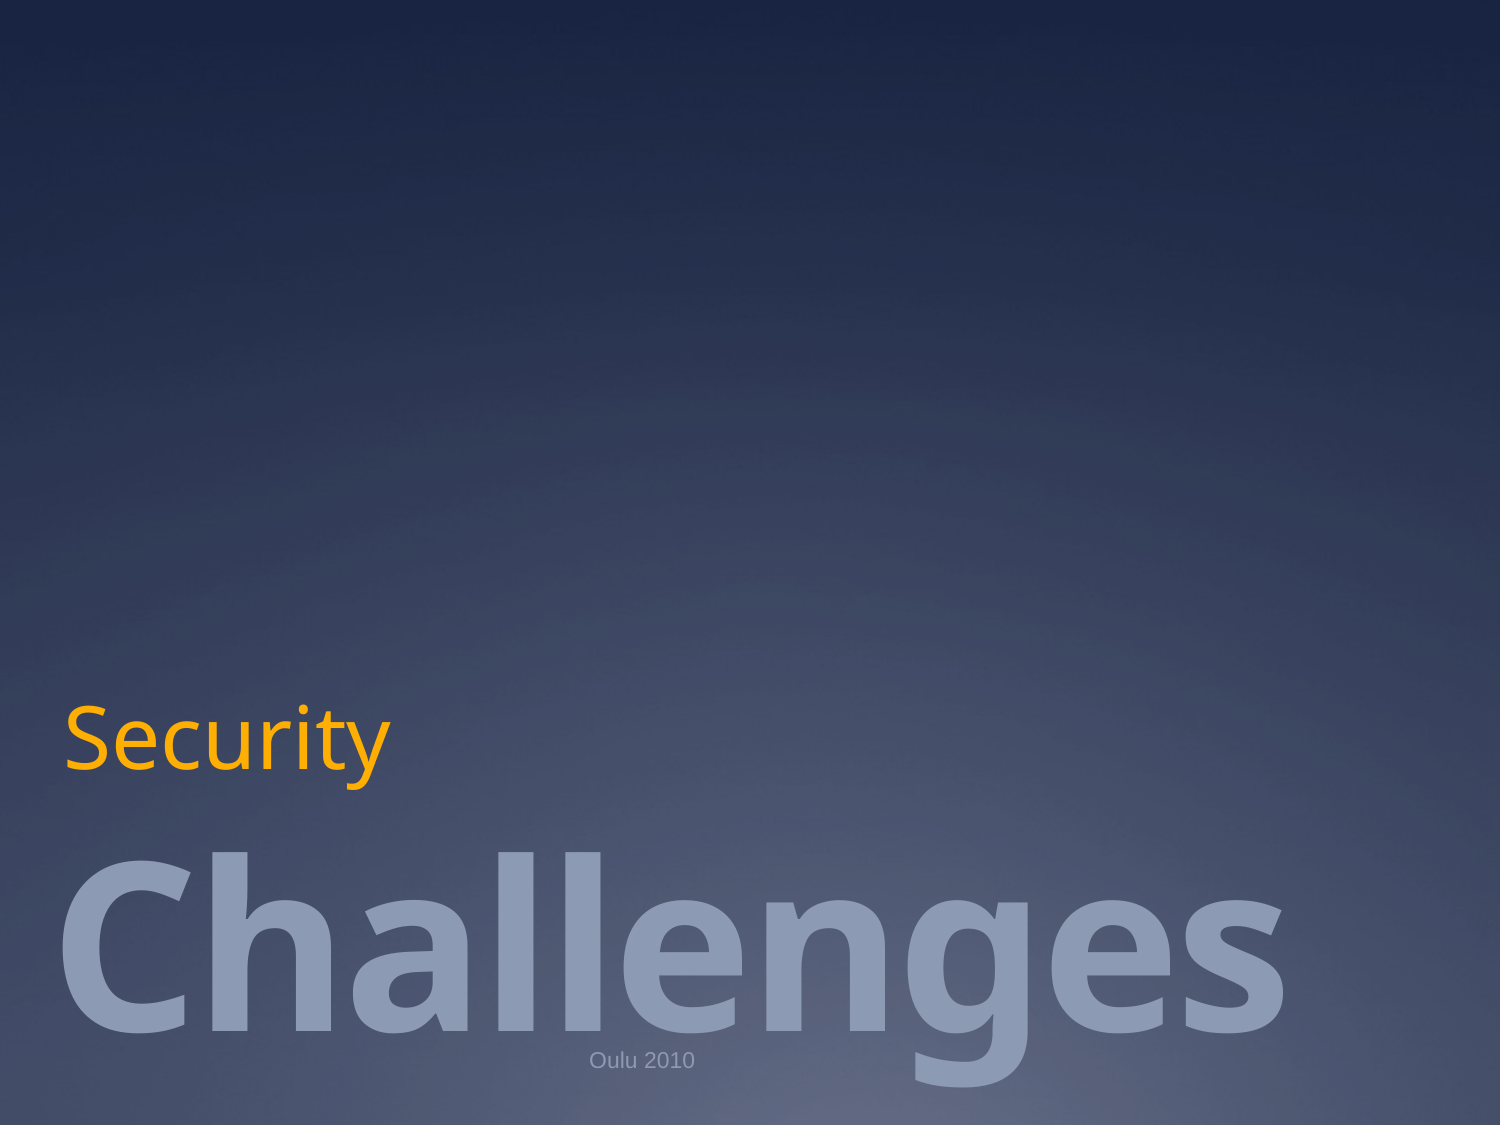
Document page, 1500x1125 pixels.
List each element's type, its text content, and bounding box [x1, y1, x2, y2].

list Security [63, 578, 1434, 787]
title Challenges [49, 791, 1446, 1029]
footer Oulu 2010 [574, 1029, 1500, 1090]
